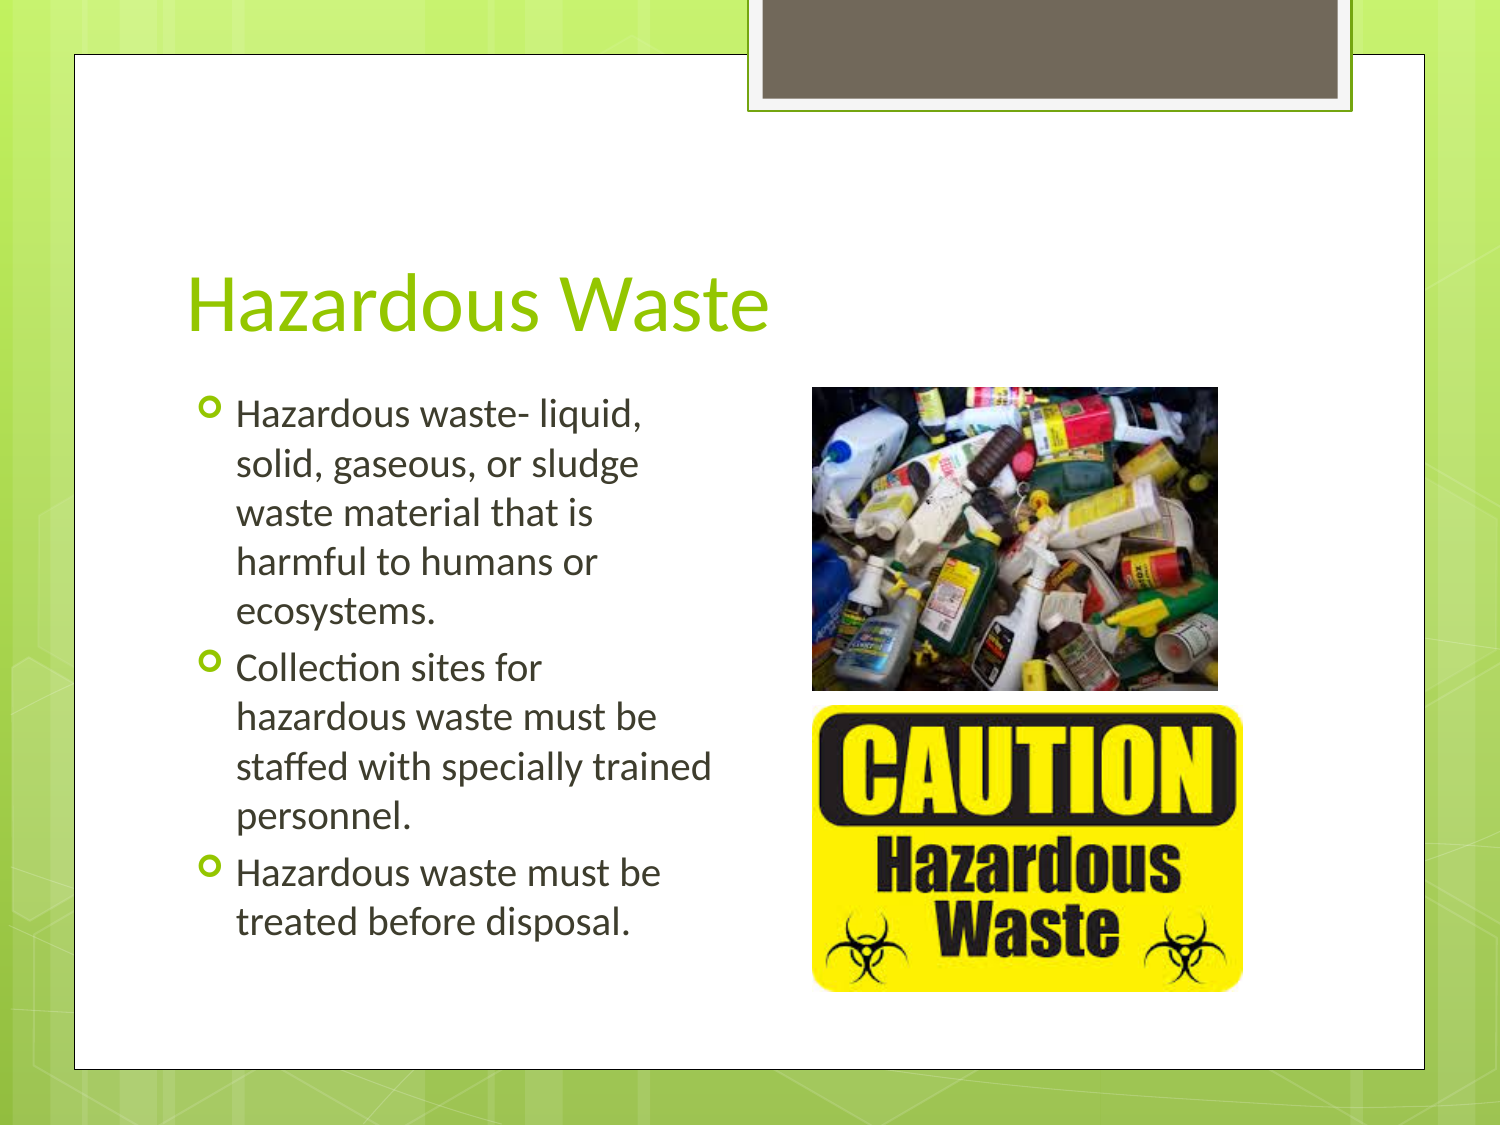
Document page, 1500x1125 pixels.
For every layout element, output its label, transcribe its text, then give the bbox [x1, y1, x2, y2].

list Hazardous waste- liquid, solid, gaseous, or sludge waste material that is harmful to humans or ecosystems. Collection sites for hazardous waste must be staffed with specially trained personnel. Hazardous waste must be treated before disposal. [171, 379, 732, 953]
picture [812, 705, 1243, 992]
title Hazardous Waste [171, 168, 1324, 357]
picture [812, 387, 1218, 691]
